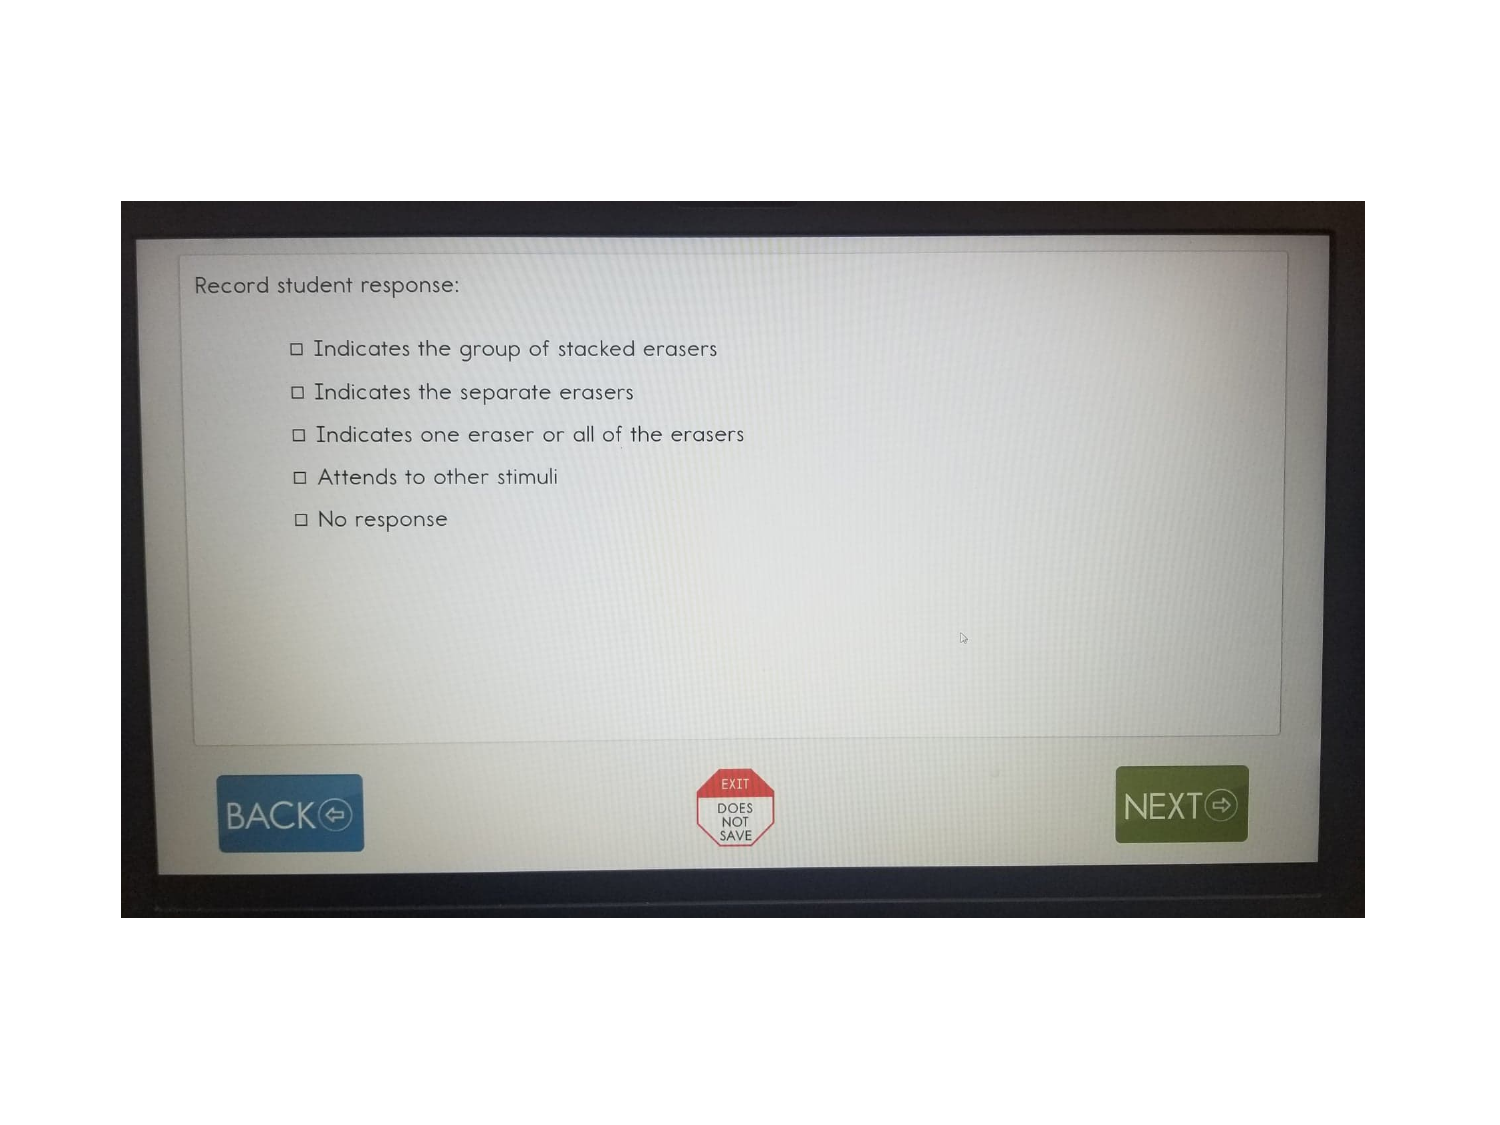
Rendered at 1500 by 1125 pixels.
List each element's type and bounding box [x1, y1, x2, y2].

picture [121, 200, 1365, 918]
